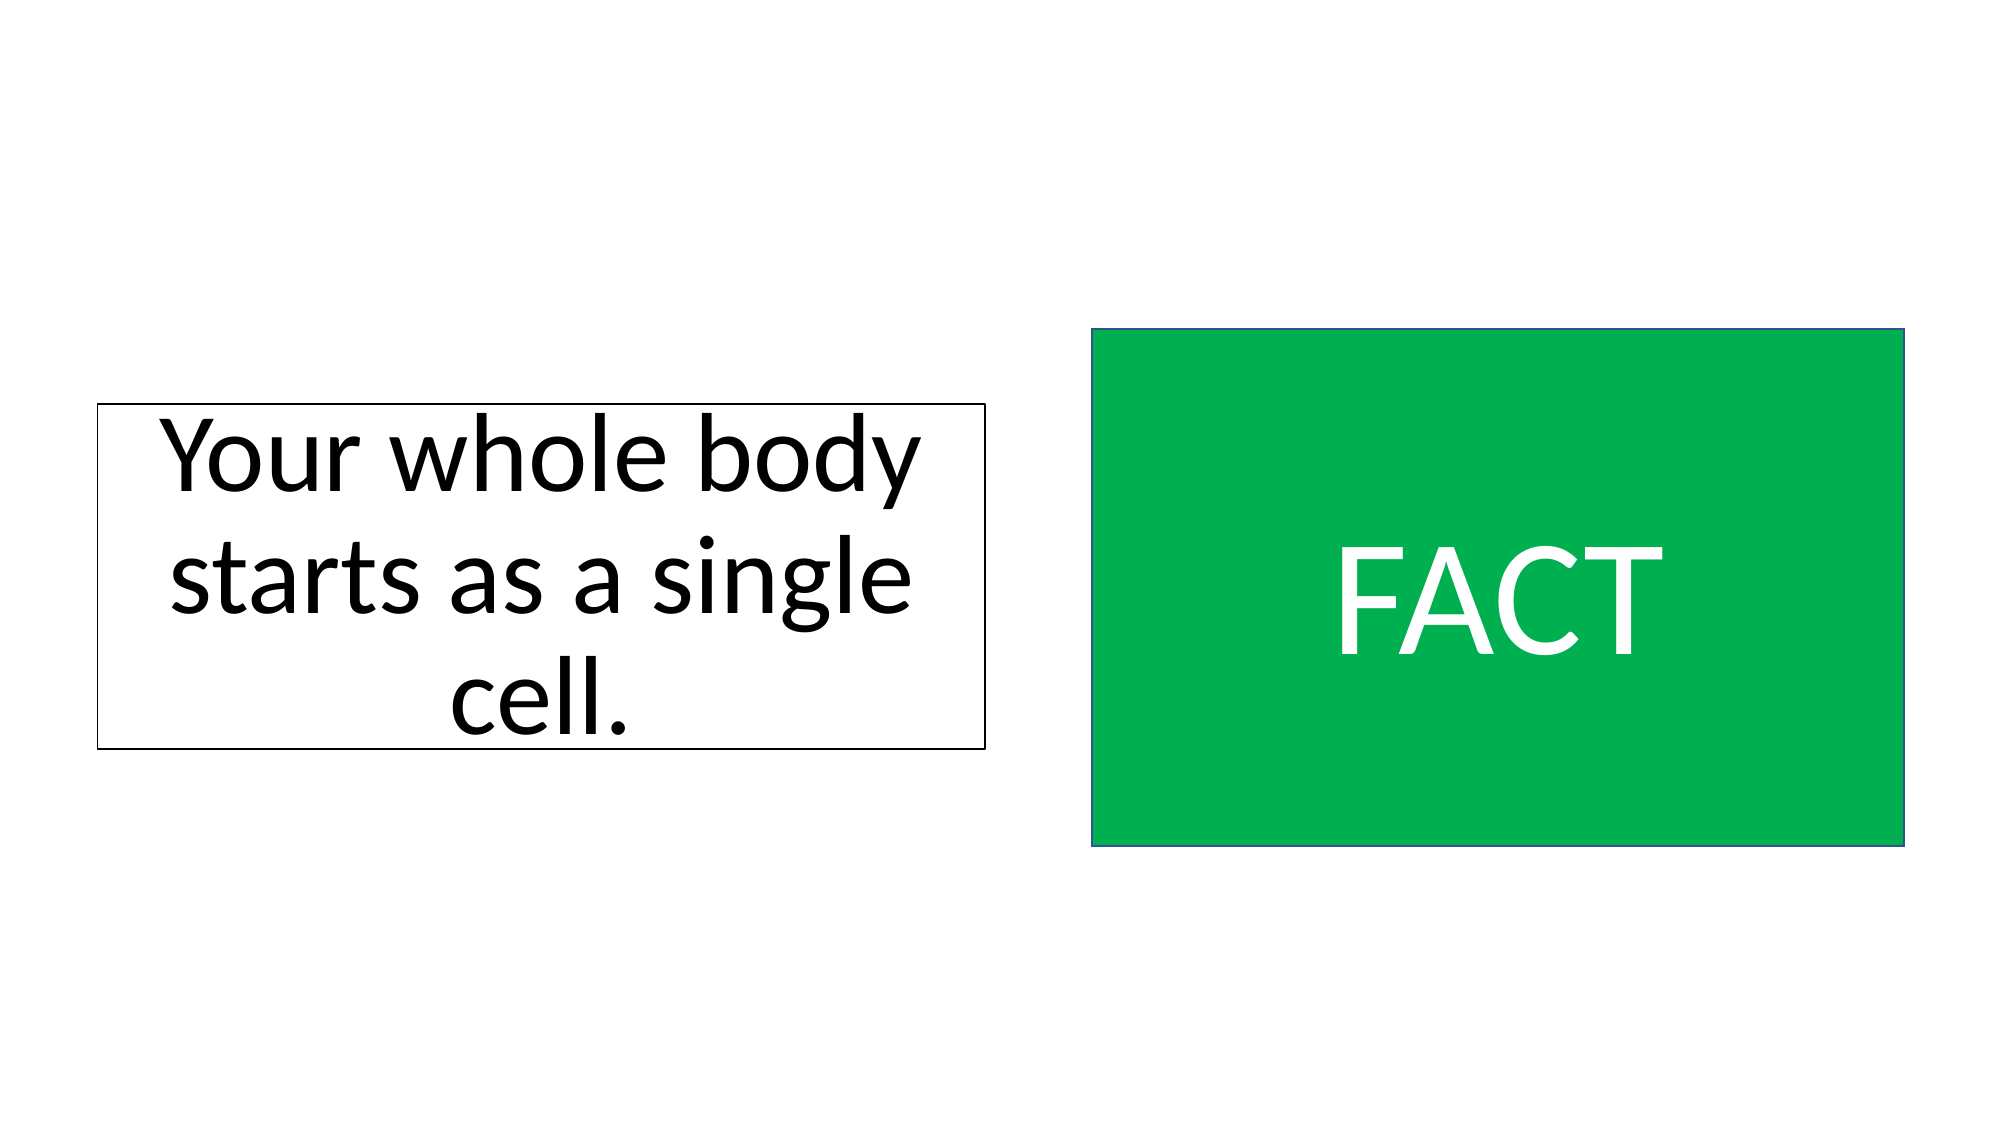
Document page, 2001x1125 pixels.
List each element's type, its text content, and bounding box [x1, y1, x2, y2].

text_box FACT [1092, 329, 1904, 846]
title Your whole body starts as a single cell. [97, 404, 986, 749]
